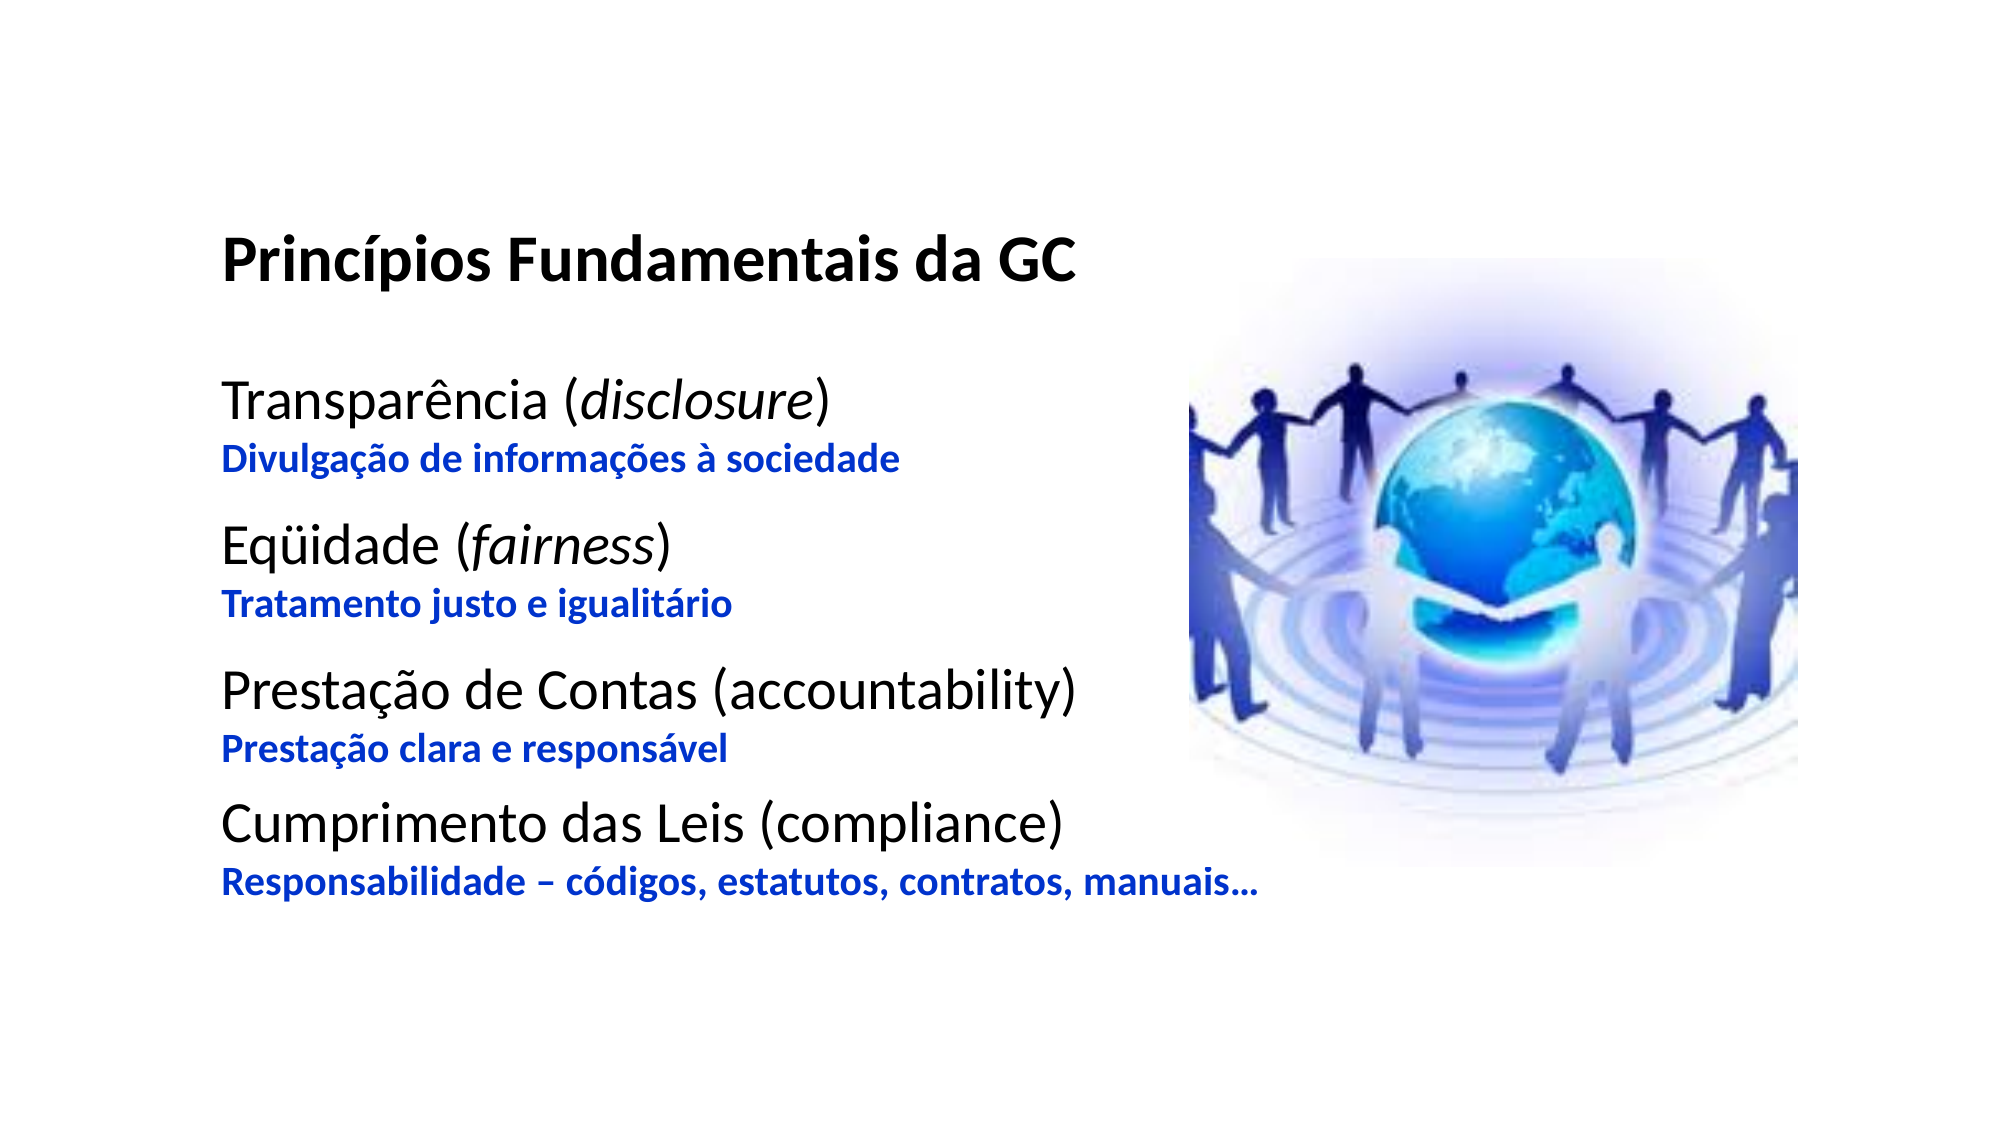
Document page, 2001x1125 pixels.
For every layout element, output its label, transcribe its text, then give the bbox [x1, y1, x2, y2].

picture [1188, 258, 1798, 867]
text_box Transparência (disclosure) Divulgação de informações à sociedade Eqüidade (fairness) Tratamento justo e igualitário Prestação de Contas (accountability) Prestação clara e responsável Cumprimento das Leis (compliance) Responsabilidade – códigos, estatutos, contratos, manuais… [206, 353, 1363, 949]
text_box Princípios Fundamentais da GC [175, 207, 1124, 309]
